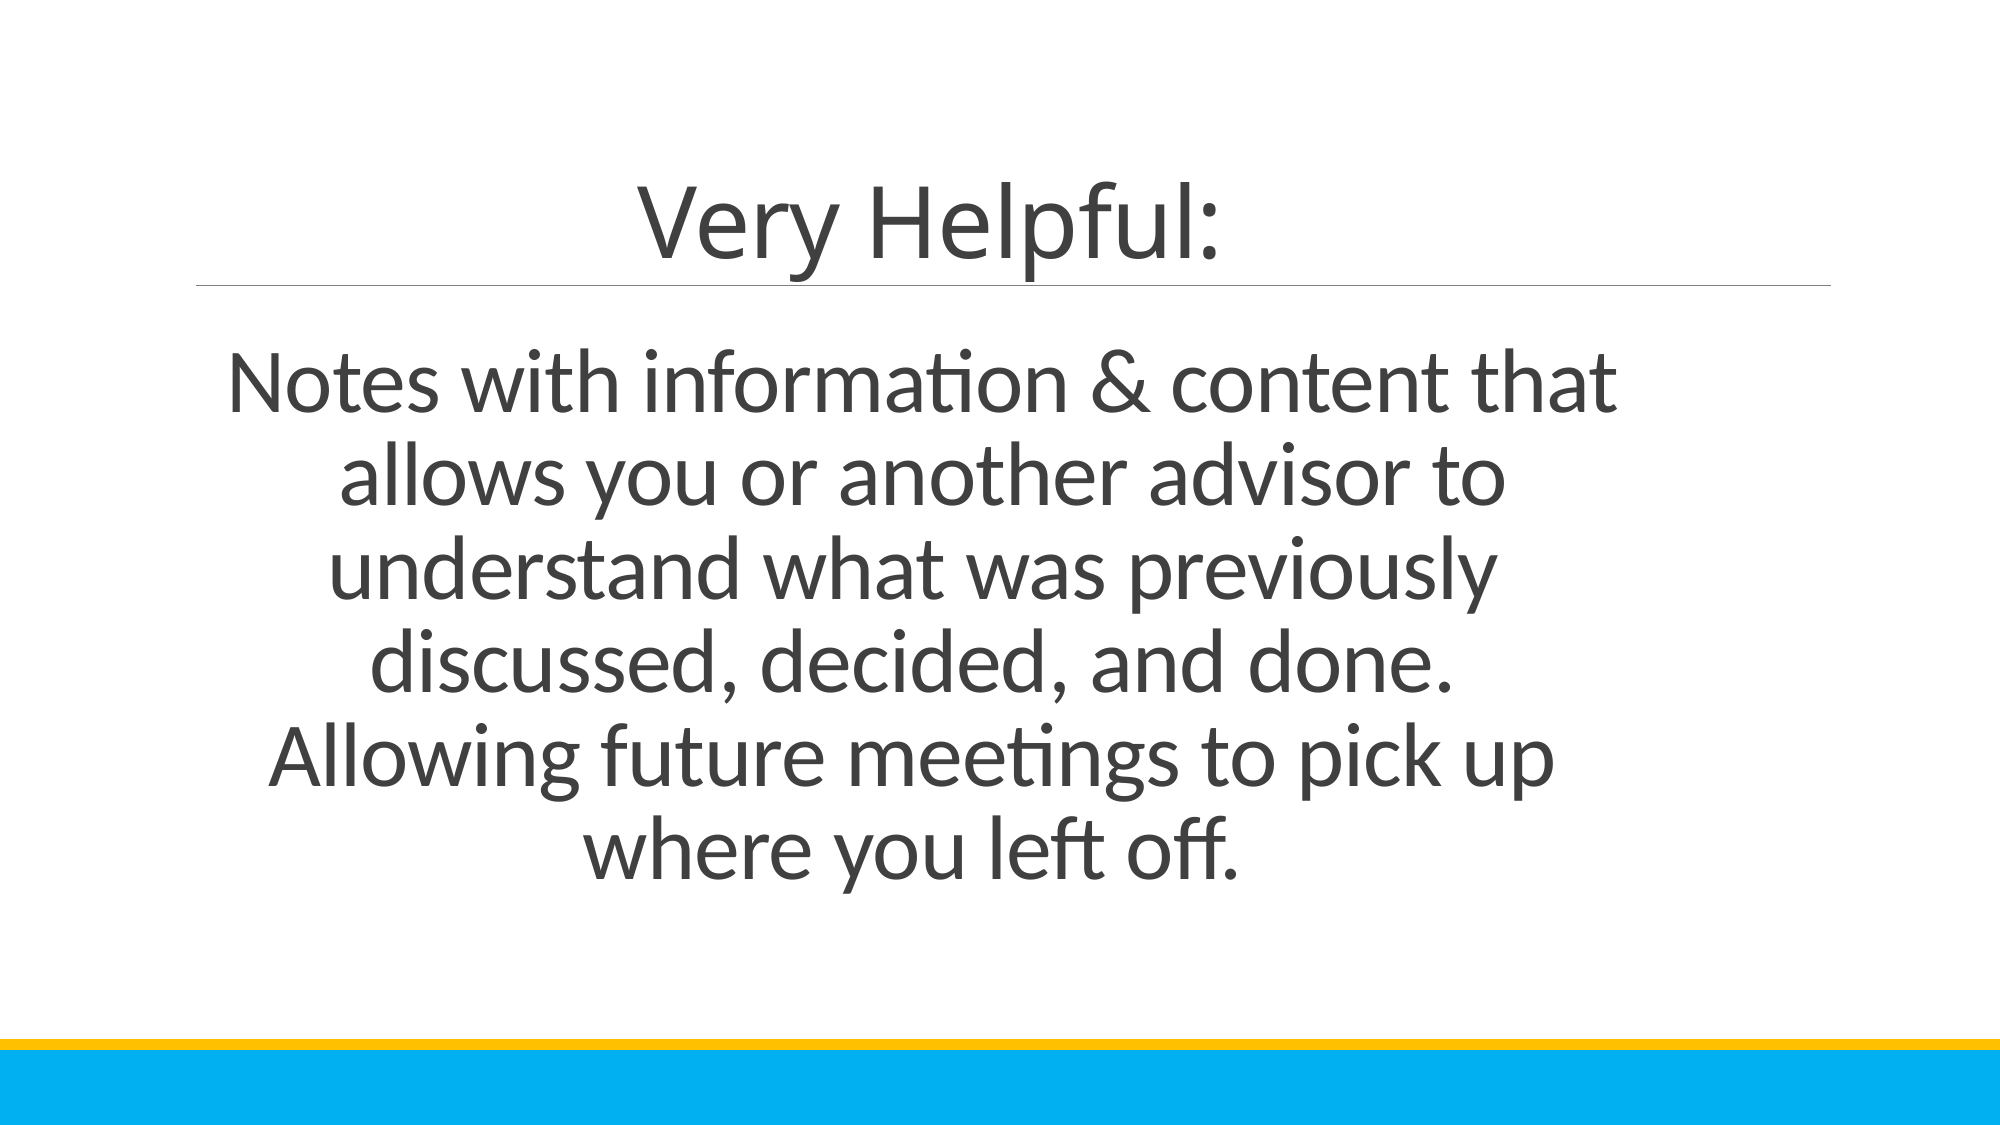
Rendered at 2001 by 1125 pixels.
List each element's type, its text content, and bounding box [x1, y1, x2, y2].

text_box Very Helpful: [172, 48, 1689, 287]
title Notes with information & content that allows you or another advisor to understand what was previously discussed, decided, and done. Allowing future meetings to pick up where you left off. [156, 299, 1690, 907]
